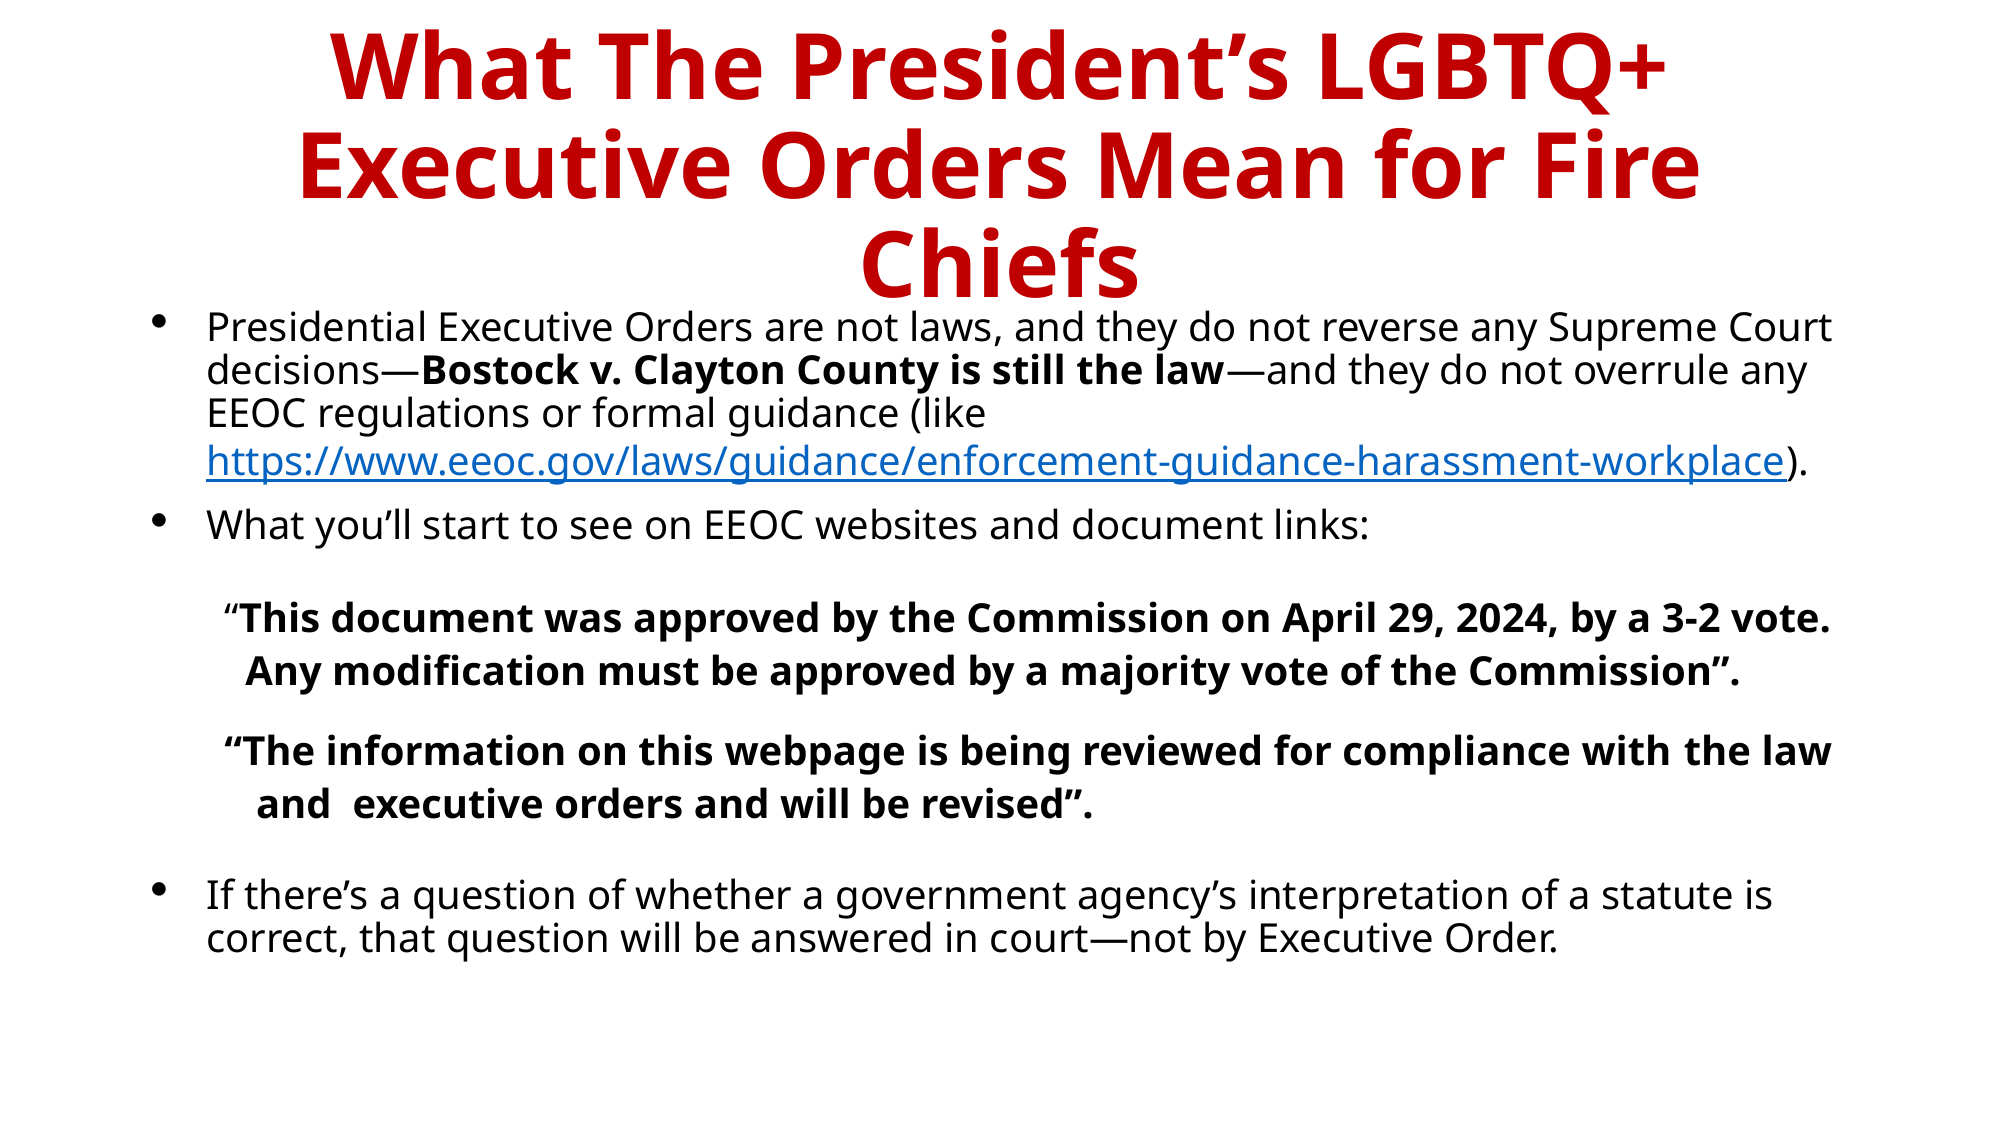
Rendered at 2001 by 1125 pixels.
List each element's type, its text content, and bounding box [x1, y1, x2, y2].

list Presidential Executive Orders are not laws, and they do not reverse any Supreme Court decisions—Bostock v. Clayton County is still the law—and they do not overrule any EEOC regulations or formal guidance (like https://www.eeoc.gov/laws/guidance/enforcement-guidance-harassment-workplace). What you’ll start to see on EEOC websites and document links: “This document was approved by the Commission on April 29, 2024, by a 3-2 vote. Any modification must be approved by a majority vote of the Commission”. “The information on this webpage is being reviewed for compliance with the law and executive orders and will be revised”. If there’s a question of whether a government agency’s interpretation of a statute is correct, that question will be answered in court—not by Executive Order. [137, 299, 1863, 1014]
title What The President’s LGBTQ+ Executive Orders Mean for Fire Chiefs [137, 59, 1863, 278]
